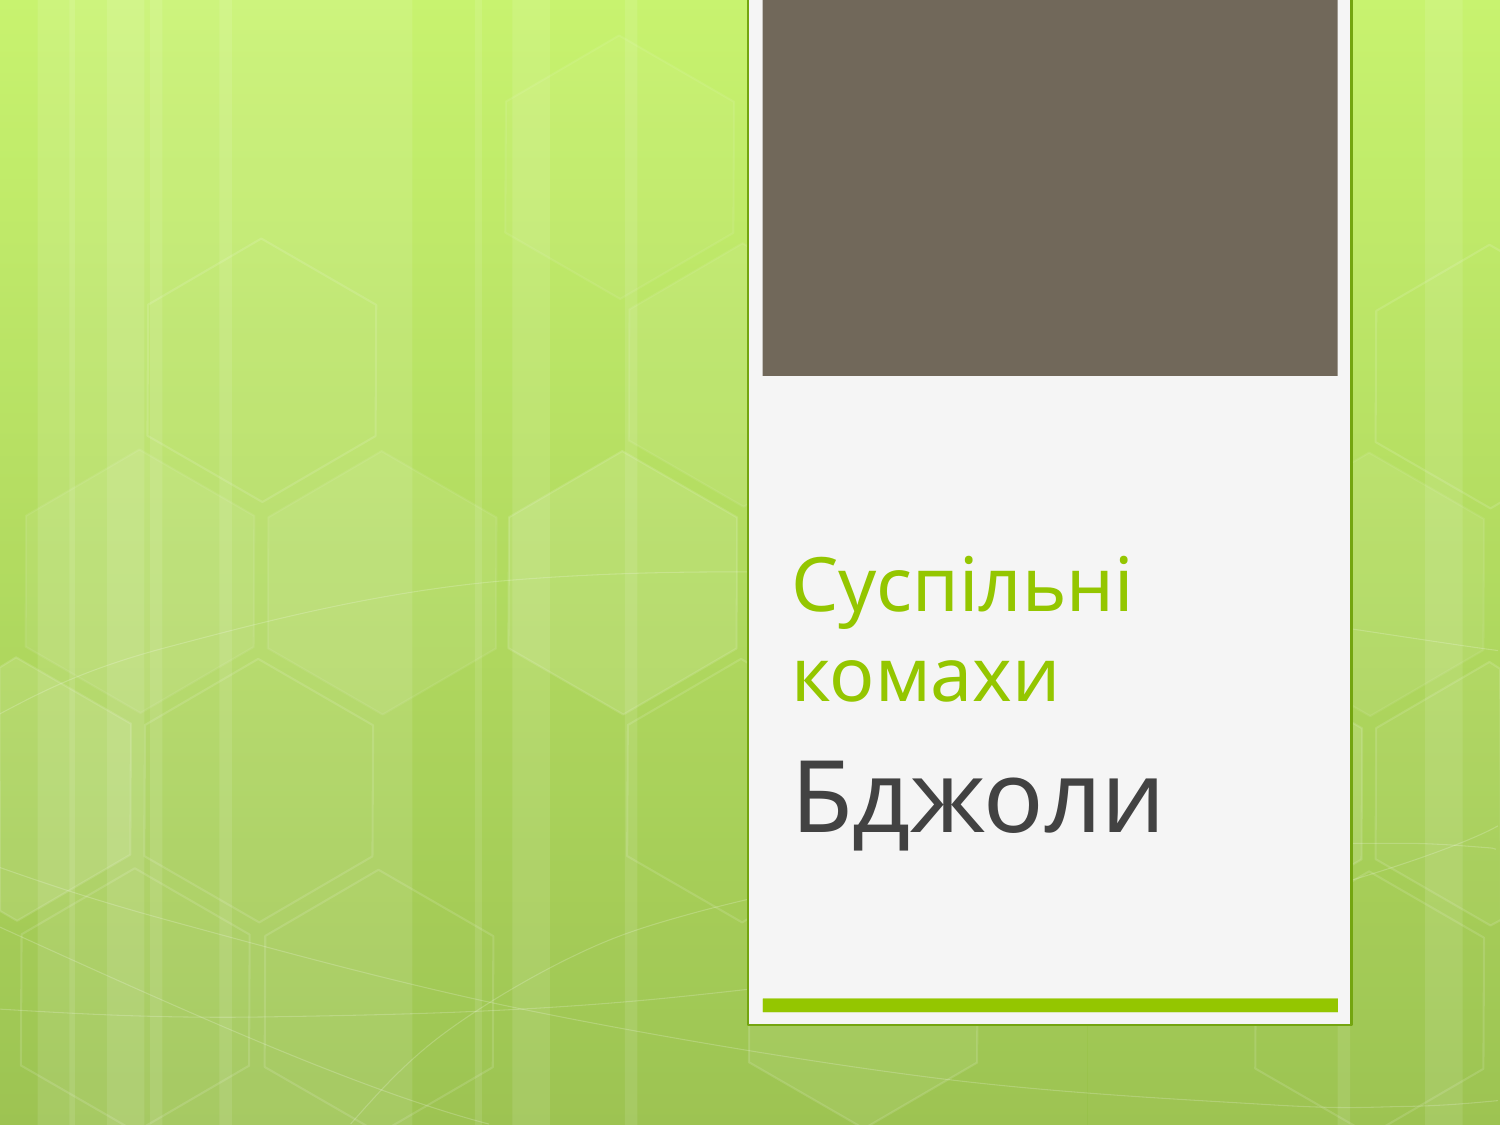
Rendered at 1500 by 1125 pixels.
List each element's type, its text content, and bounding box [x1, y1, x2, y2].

subtitle Бджоли [776, 725, 1320, 933]
title Суспільні комахи [776, 444, 1320, 724]
